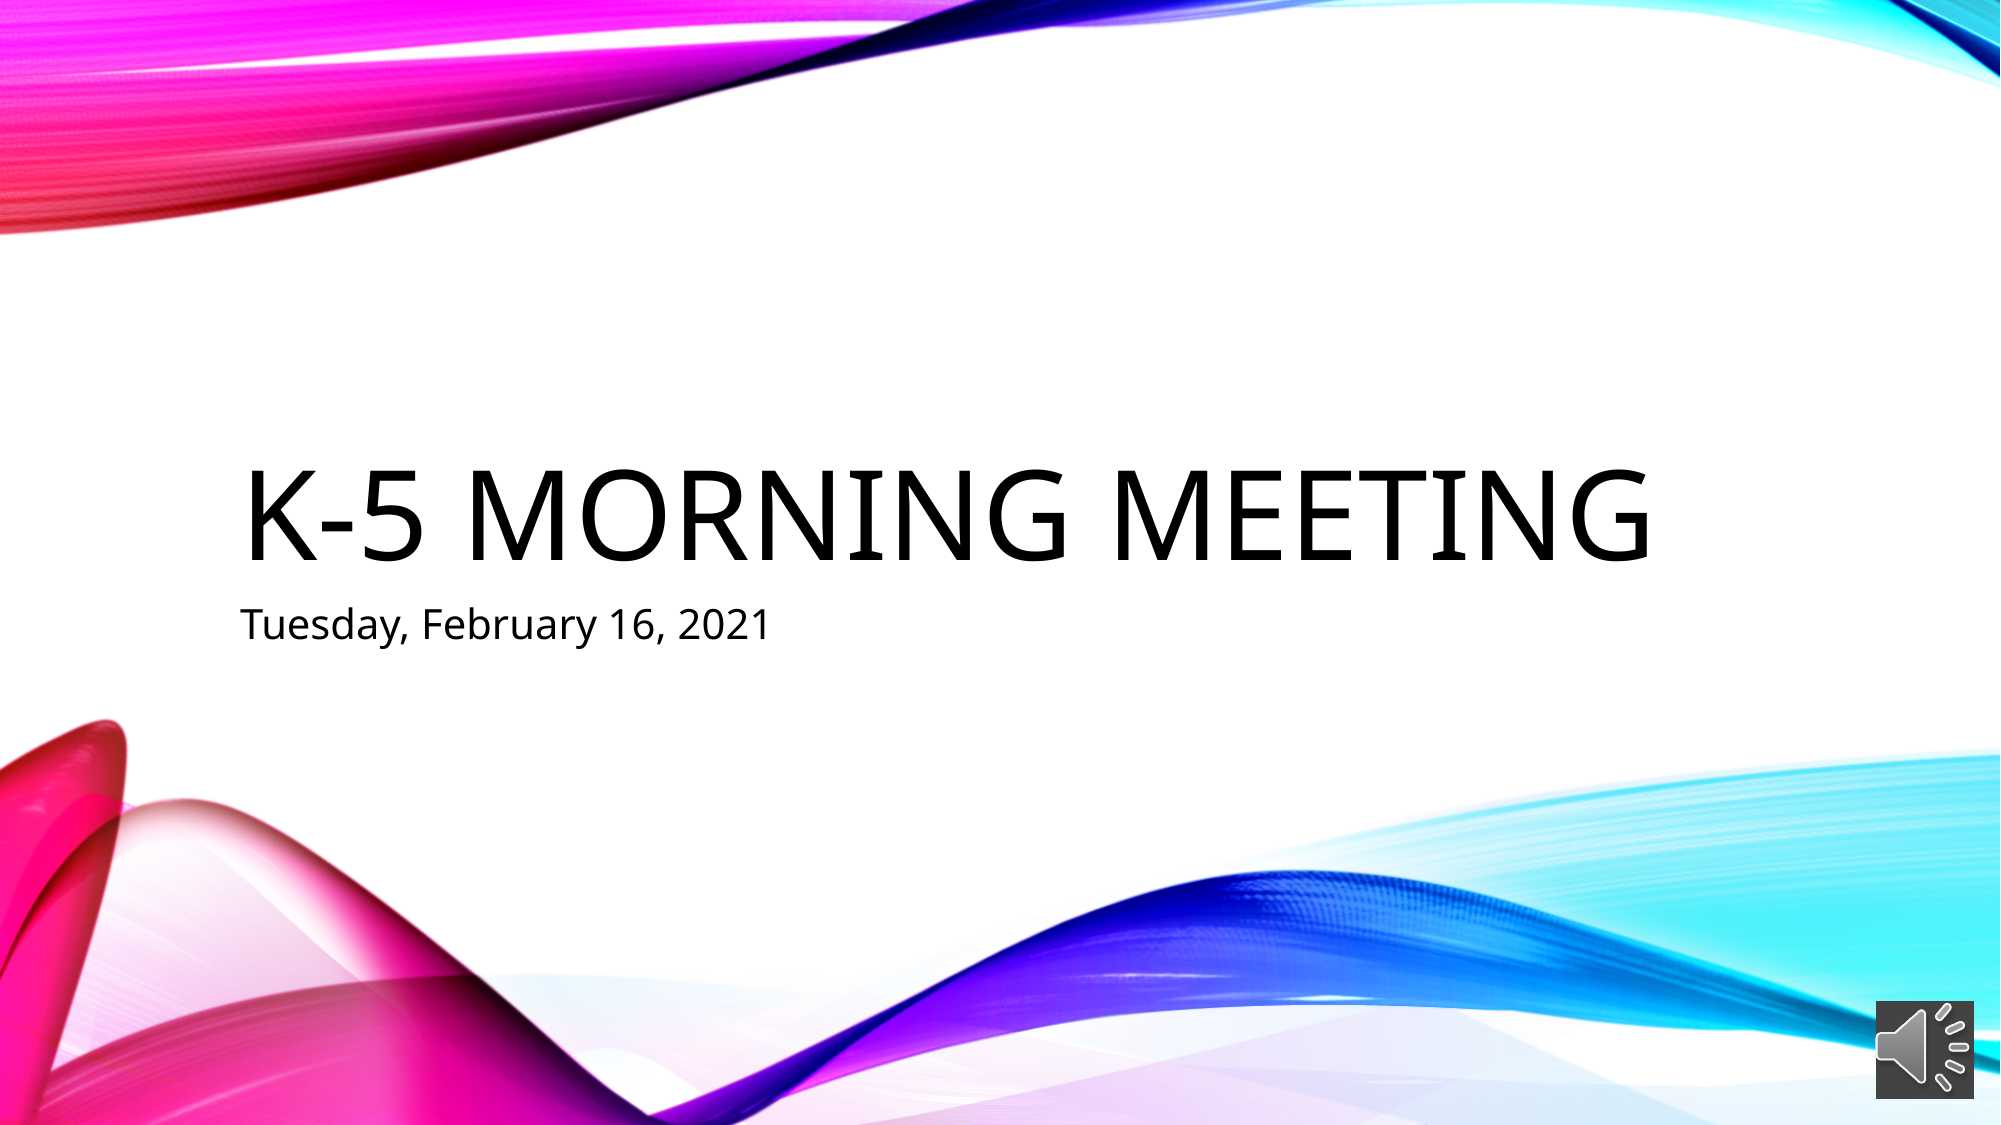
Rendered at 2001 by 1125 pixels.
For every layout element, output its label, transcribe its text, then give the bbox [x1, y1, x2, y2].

picture [0, 0, 2000, 237]
picture [1890, 0, 2000, 75]
subtitle Tuesday, February 16, 2021 [225, 595, 1775, 709]
picture [0, 717, 2000, 1125]
picture [1910, 0, 2000, 45]
title K-5 Morning Meeting [225, 295, 1775, 595]
